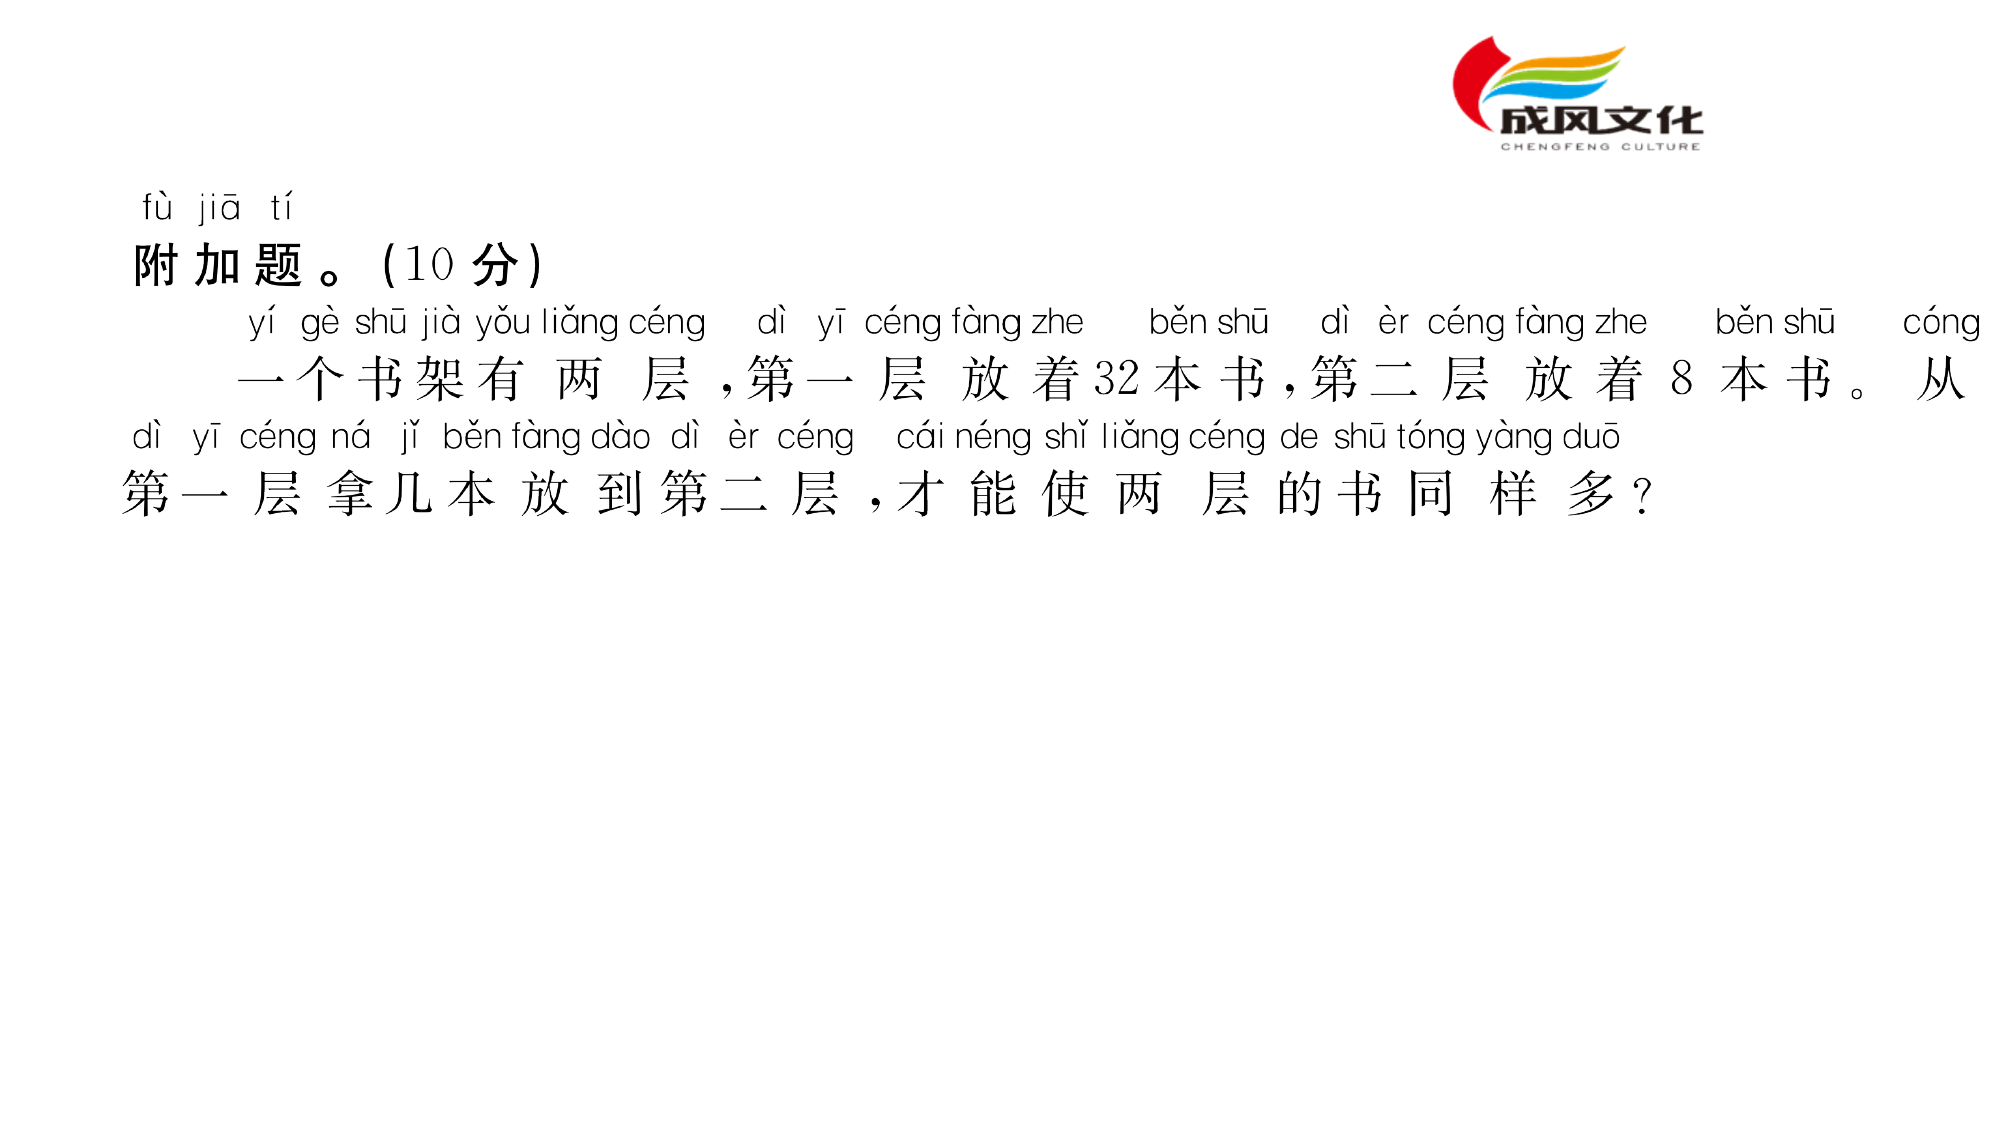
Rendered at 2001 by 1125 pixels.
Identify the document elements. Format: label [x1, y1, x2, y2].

picture [118, 30, 2000, 680]
